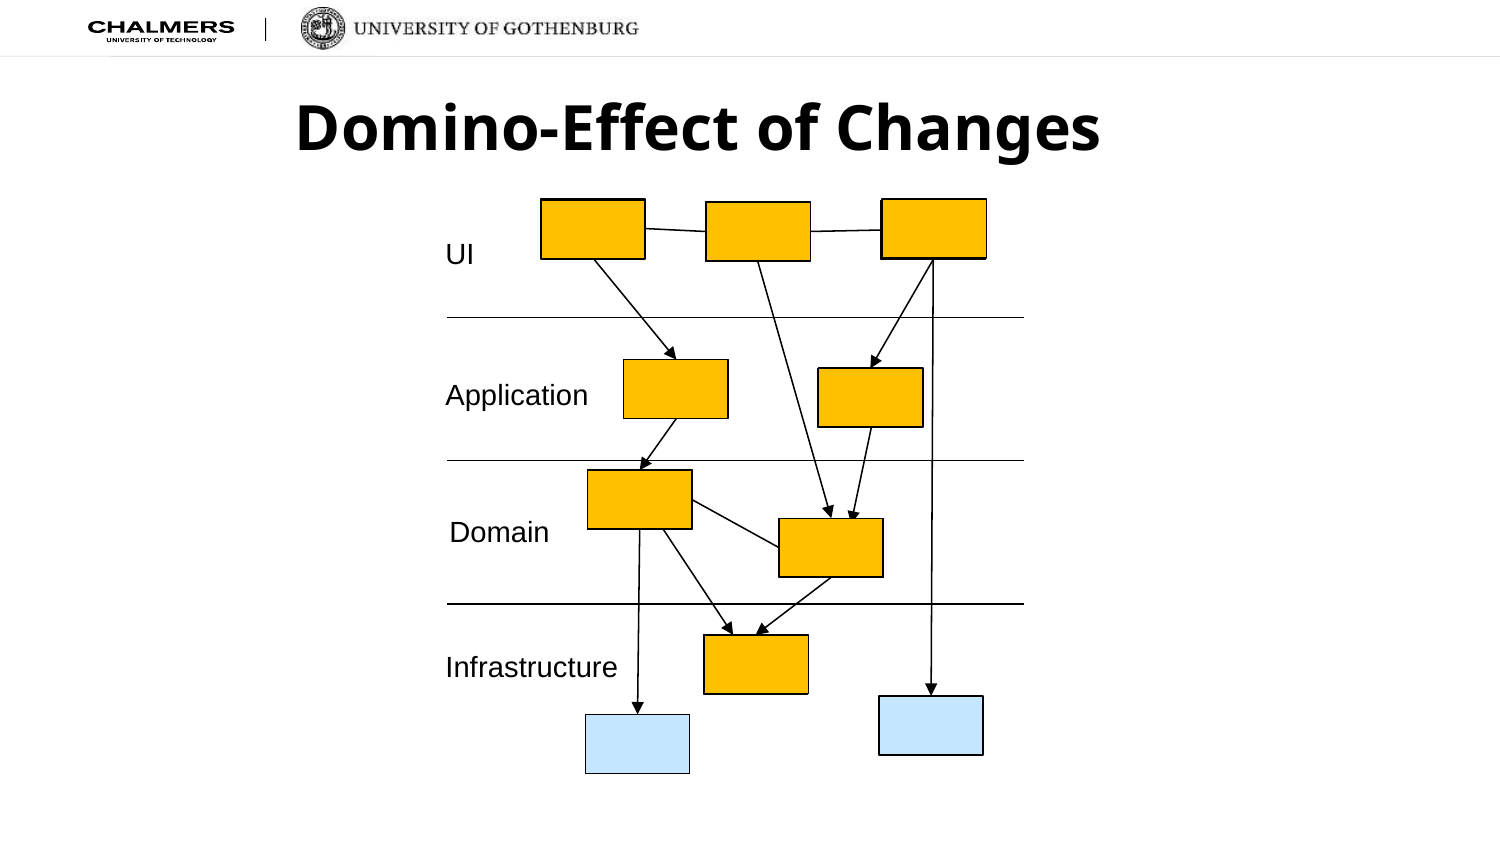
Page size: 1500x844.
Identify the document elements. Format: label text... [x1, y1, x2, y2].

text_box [662, 527, 734, 636]
text_box [585, 714, 690, 774]
text_box [882, 198, 987, 258]
picture [301, 7, 639, 50]
text_box [706, 201, 811, 261]
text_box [644, 228, 706, 232]
text_box [878, 695, 984, 755]
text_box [757, 260, 832, 519]
text_box [704, 634, 809, 694]
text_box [850, 425, 872, 524]
title Domino-Effect of Changes [0, 72, 1399, 168]
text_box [930, 259, 934, 696]
text_box UI [430, 220, 526, 293]
text_box Application [430, 361, 617, 421]
text_box [778, 518, 884, 578]
text_box [587, 469, 692, 529]
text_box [639, 418, 677, 471]
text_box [691, 499, 780, 548]
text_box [755, 576, 832, 636]
text_box Domain [434, 498, 605, 558]
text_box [592, 257, 677, 360]
text_box Infrastructure [430, 632, 632, 725]
text_box [540, 200, 646, 260]
text_box [835, 368, 923, 428]
text_box [623, 359, 728, 419]
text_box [870, 259, 928, 369]
